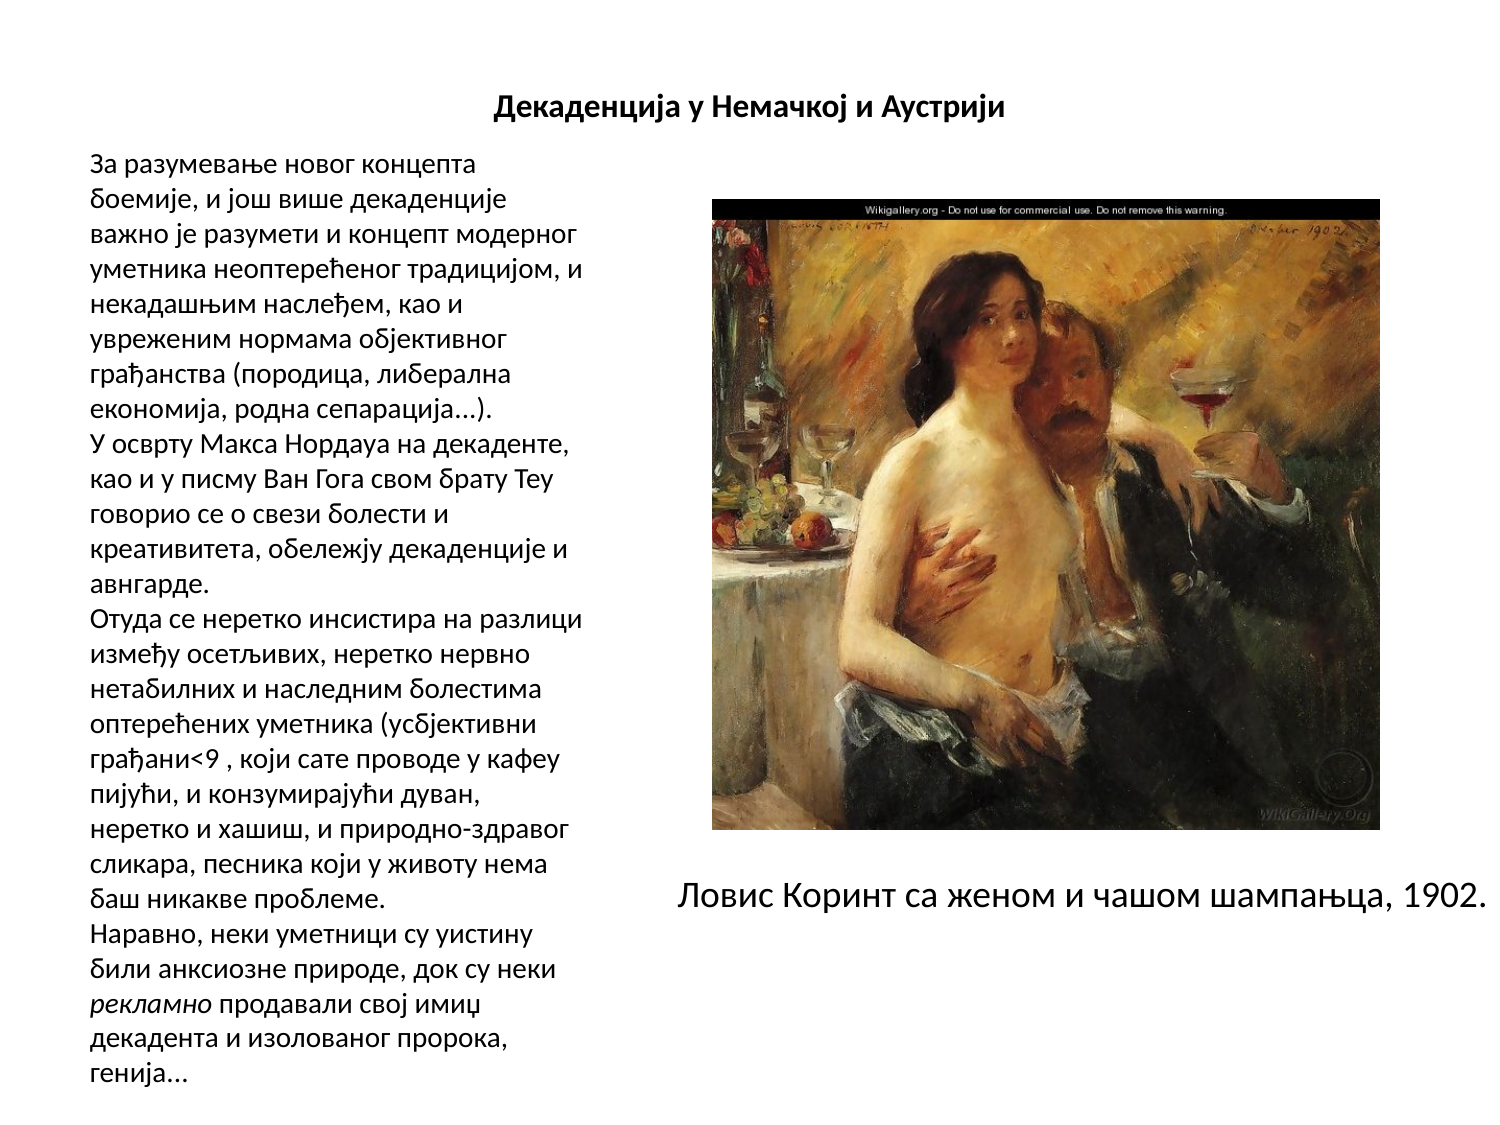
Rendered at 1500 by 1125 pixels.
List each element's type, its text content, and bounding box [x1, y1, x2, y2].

text_box За разумевање новог концепта боемије, и још више декаденције важно је разумети и концепт модерног уметника неоптерећеног традицијом, и некадашњим наслеђем, као и увреженим нормама објективног грађанства (породица, либерална економија, родна сепарација...). У осврту Макса Нордауа на декаденте, као и у писму Ван Гога свом брату Теу говорио се о свези болести и креативитета, обележју декаденције и авнгарде. Отуда се неретко инсистира на разлици између осетљивих, неретко нервно нетабилних и наследним болестима оптерећених уметника (усбјективни грађани<9 , који сате проводе у кафеу пијући, и конзумирајући дуван, неретко и хашиш, и природно-здравог сликара, песника који у животу нема баш никакве проблеме. Наравно, неки уметници су уистину били анксиозне природе, док су неки рекламно продавали свој имиџ декадента и изолованог пророка, генија... [74, 137, 600, 1125]
picture [712, 199, 1380, 830]
title Декаденција у Немачкој и Аустрији [75, 45, 1425, 163]
text_box Ловис Коринт са женом и чашом шампањца, 1902. [662, 862, 1500, 923]
